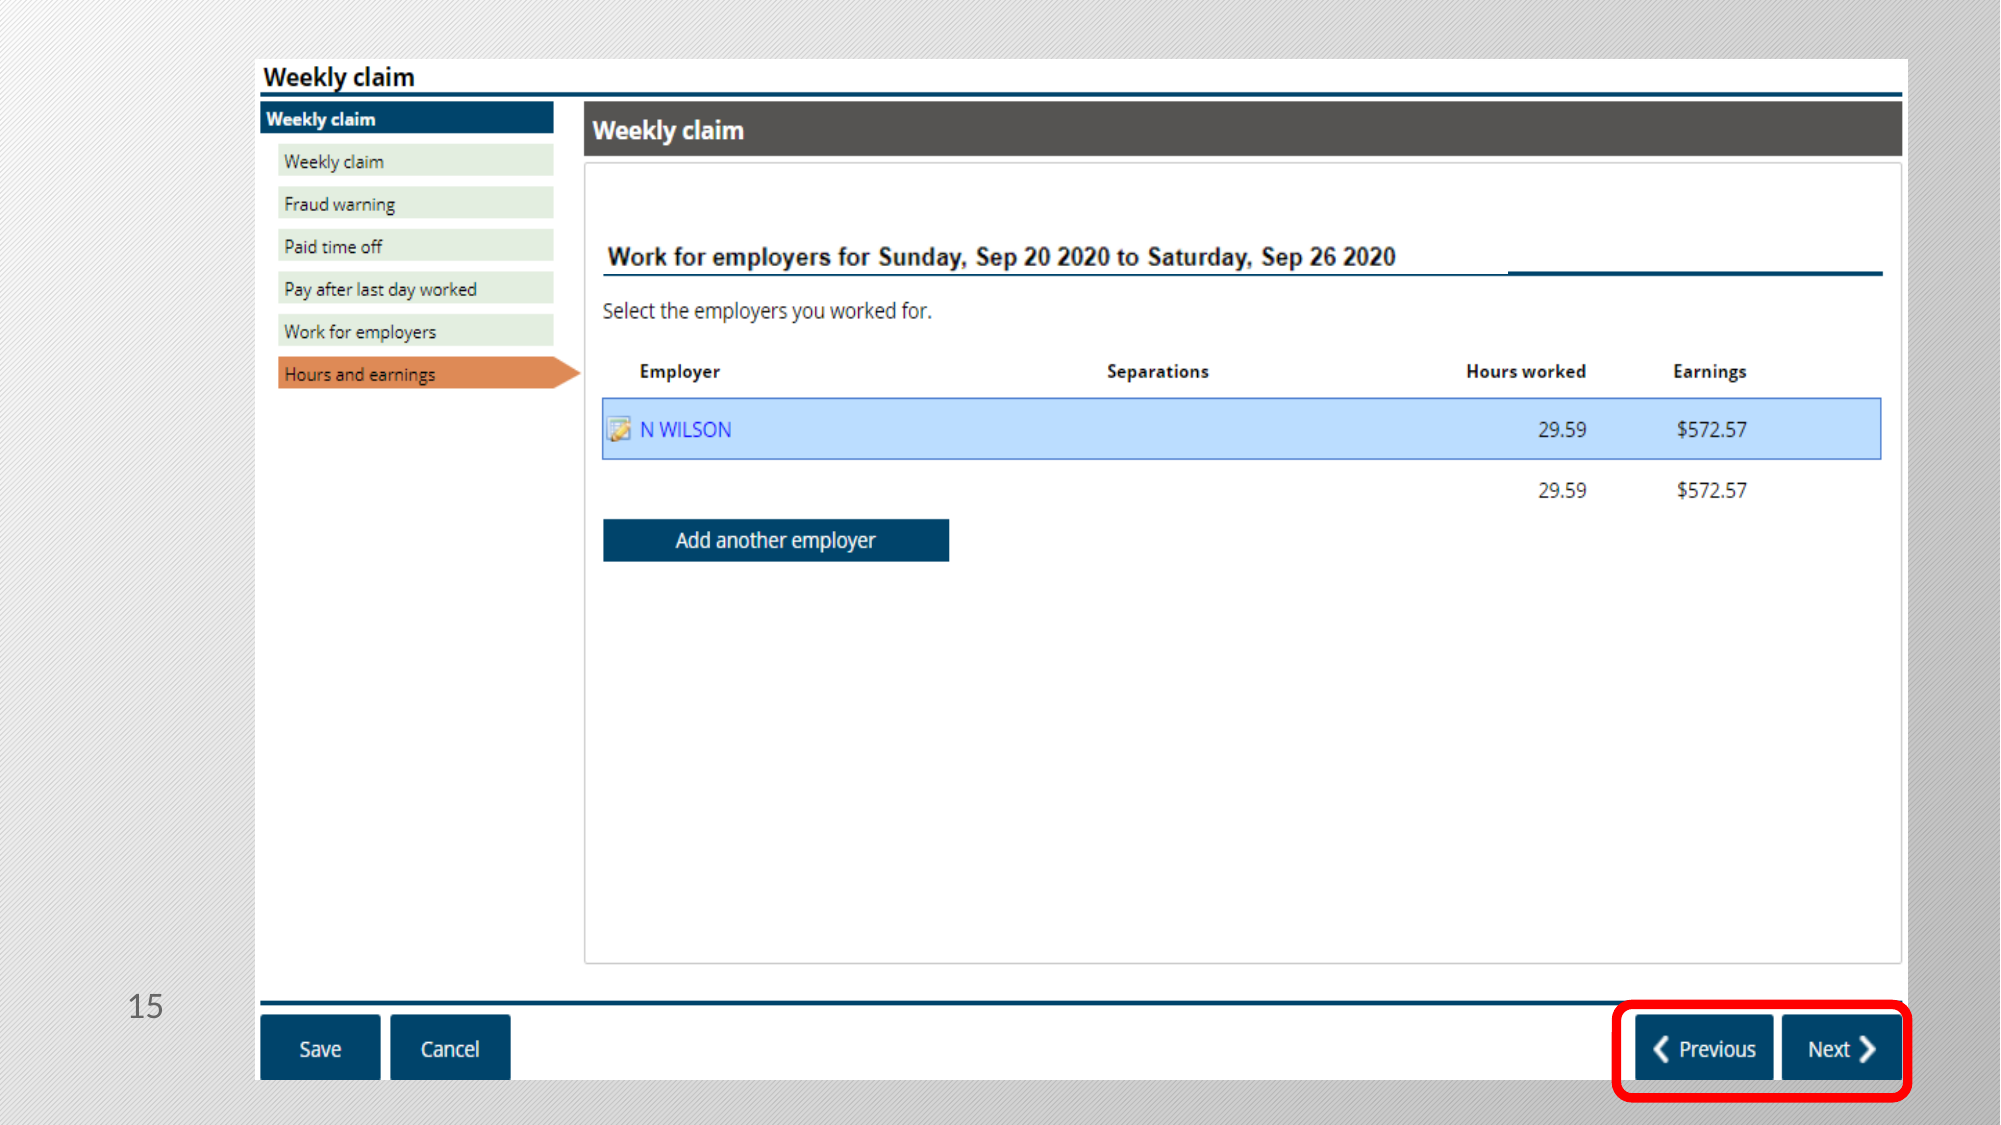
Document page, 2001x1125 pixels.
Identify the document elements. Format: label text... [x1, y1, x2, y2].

slide_number 15 [111, 973, 219, 1035]
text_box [254, 59, 1908, 1081]
text_box [1615, 1015, 1909, 1099]
